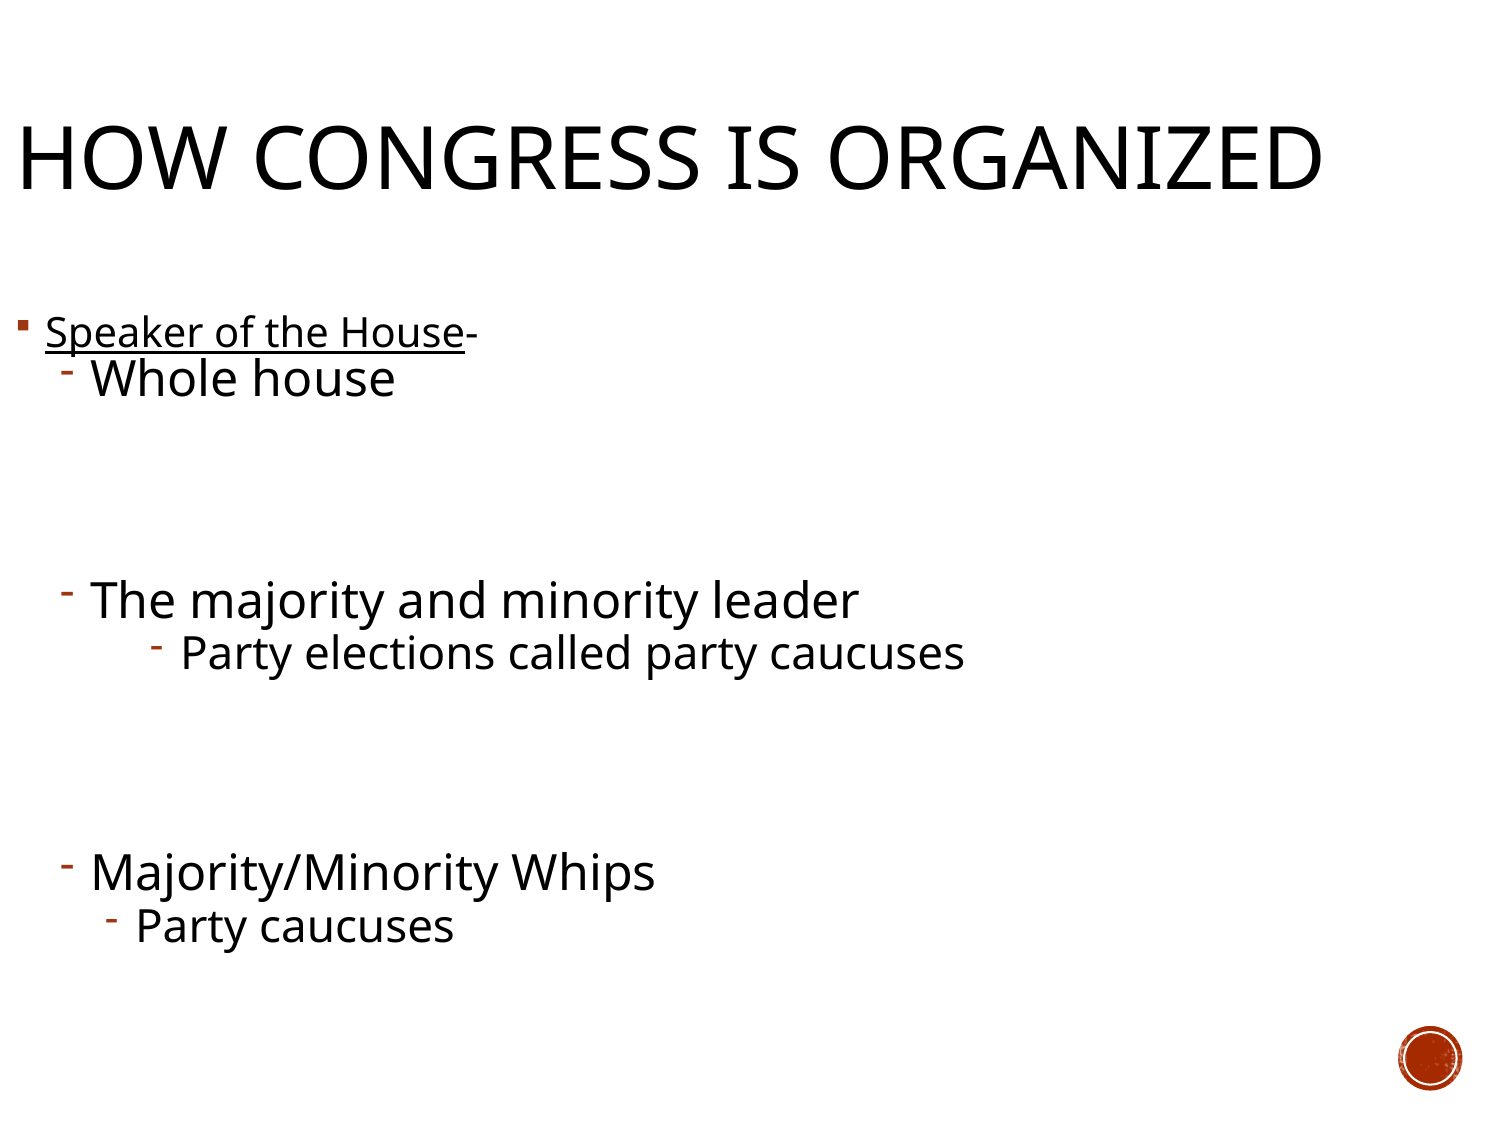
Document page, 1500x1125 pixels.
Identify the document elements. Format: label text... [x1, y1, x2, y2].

list Speaker of the House- Whole house The majority and minority leader Party elections called party caucuses Majority/Minority Whips Party caucuses [0, 312, 1350, 988]
title How Congress is Organized [0, 47, 1350, 275]
